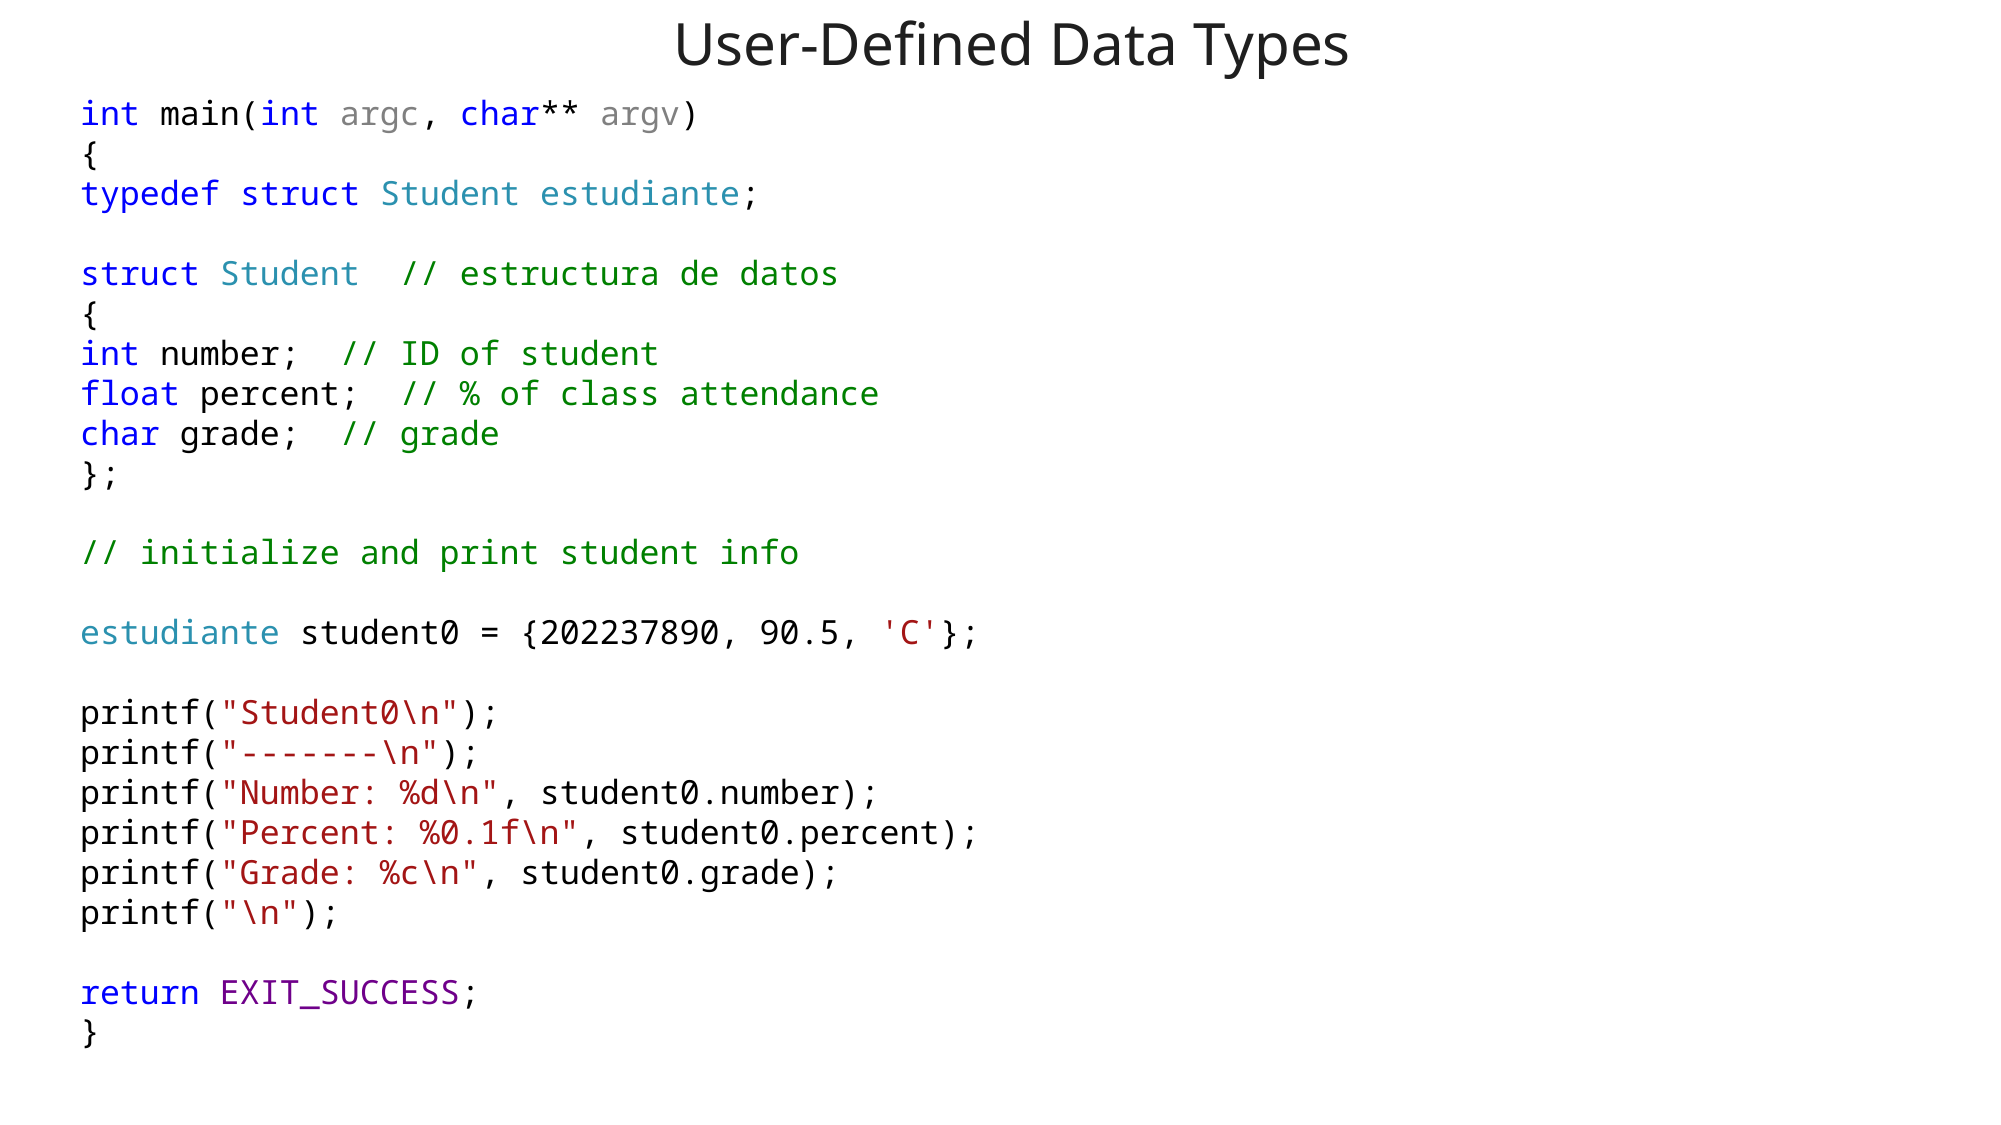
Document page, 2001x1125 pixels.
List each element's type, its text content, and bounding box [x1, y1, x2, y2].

text_box User-Defined Data Types [512, 0, 1512, 85]
text_box int main(int argc, char** argv) { typedef struct Student estudiante; struct Student // estructura de datos { int number; // ID of student float percent; // % of class attendance char grade; // grade }; // initialize and print student info estudiante student0 = {202237890, 90.5, 'C'}; printf("Student0\n"); printf("-------\n"); printf("Number: %d\n", student0.number); printf("Percent: %0.1f\n", student0.percent); printf("Grade: %c\n", student0.grade); printf("\n"); return EXIT_SUCCESS; } [65, 85, 1582, 1058]
